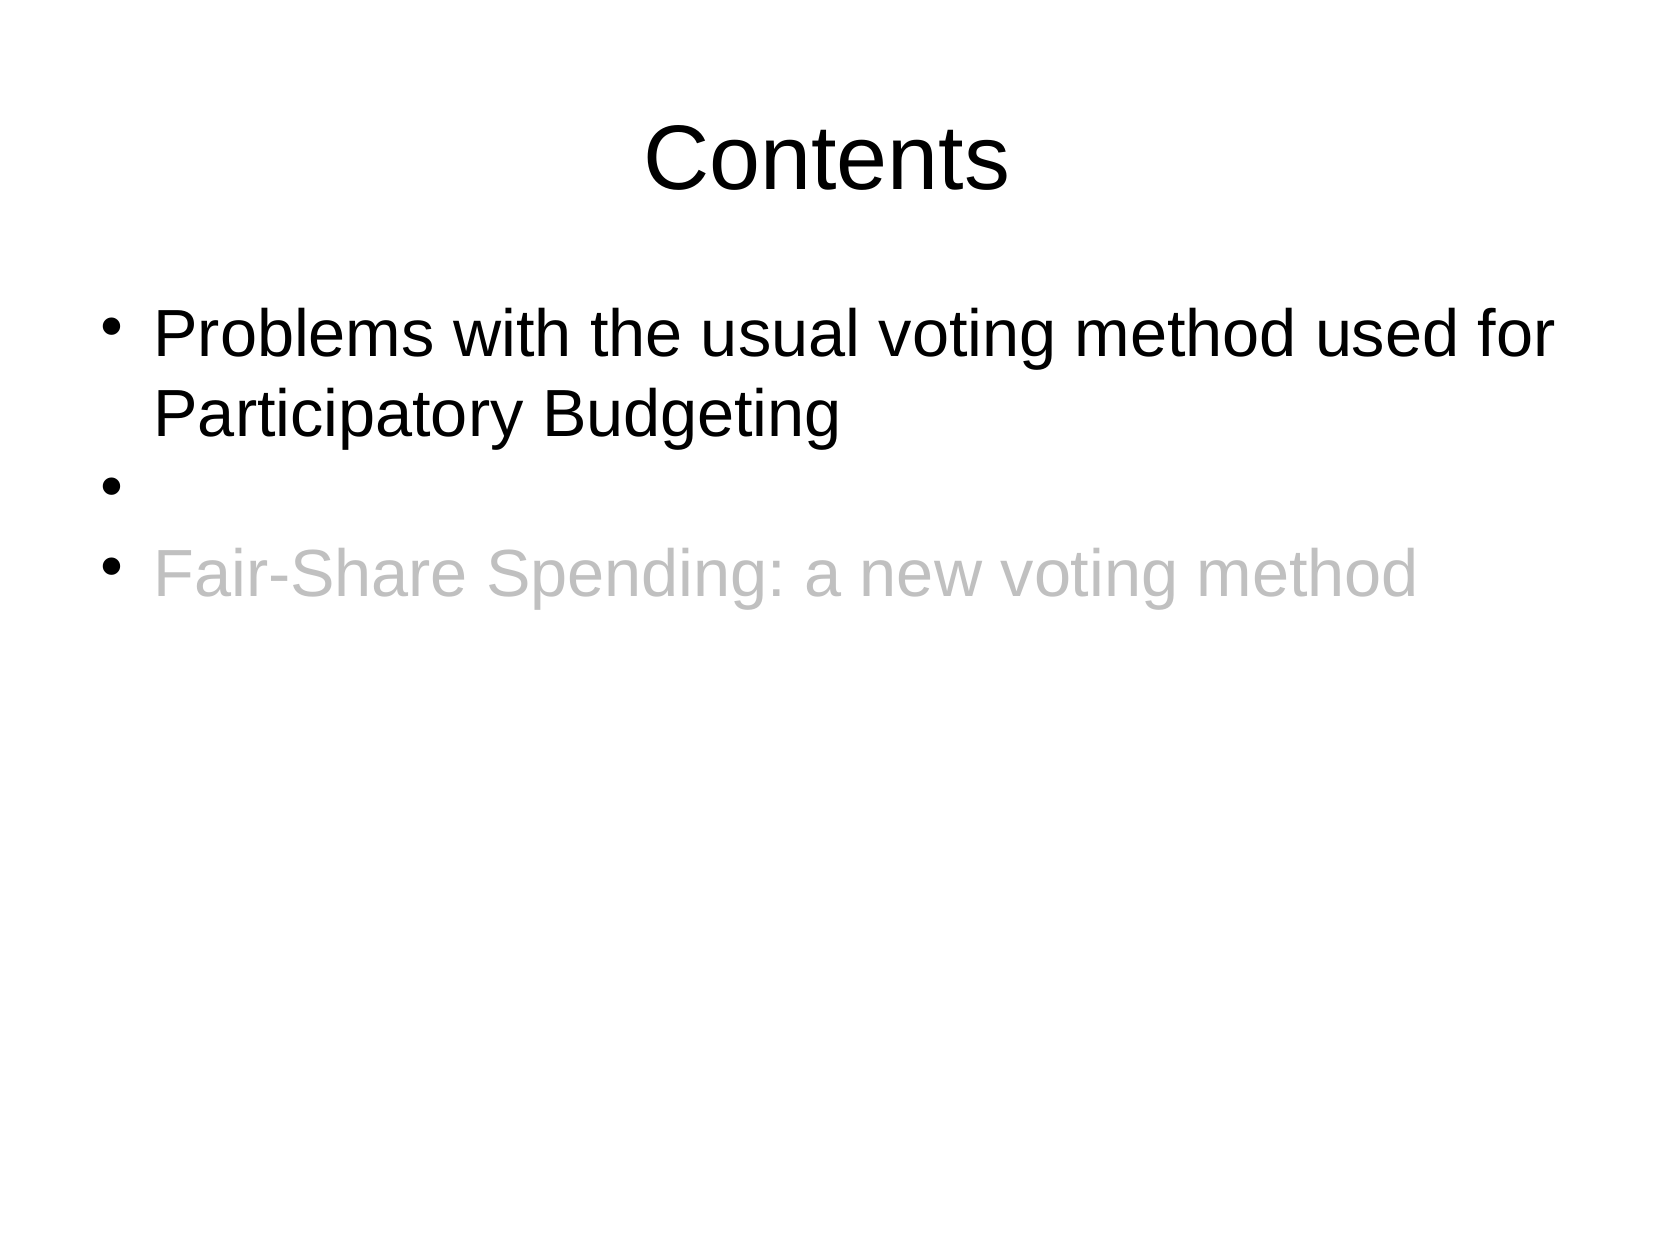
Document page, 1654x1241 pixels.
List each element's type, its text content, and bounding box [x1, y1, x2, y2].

text_box Contents [82, 49, 1571, 257]
text_box Problems with the usual voting method used for Participatory Budgeting Fair-Share Spending: a new voting method [82, 290, 1571, 1109]
